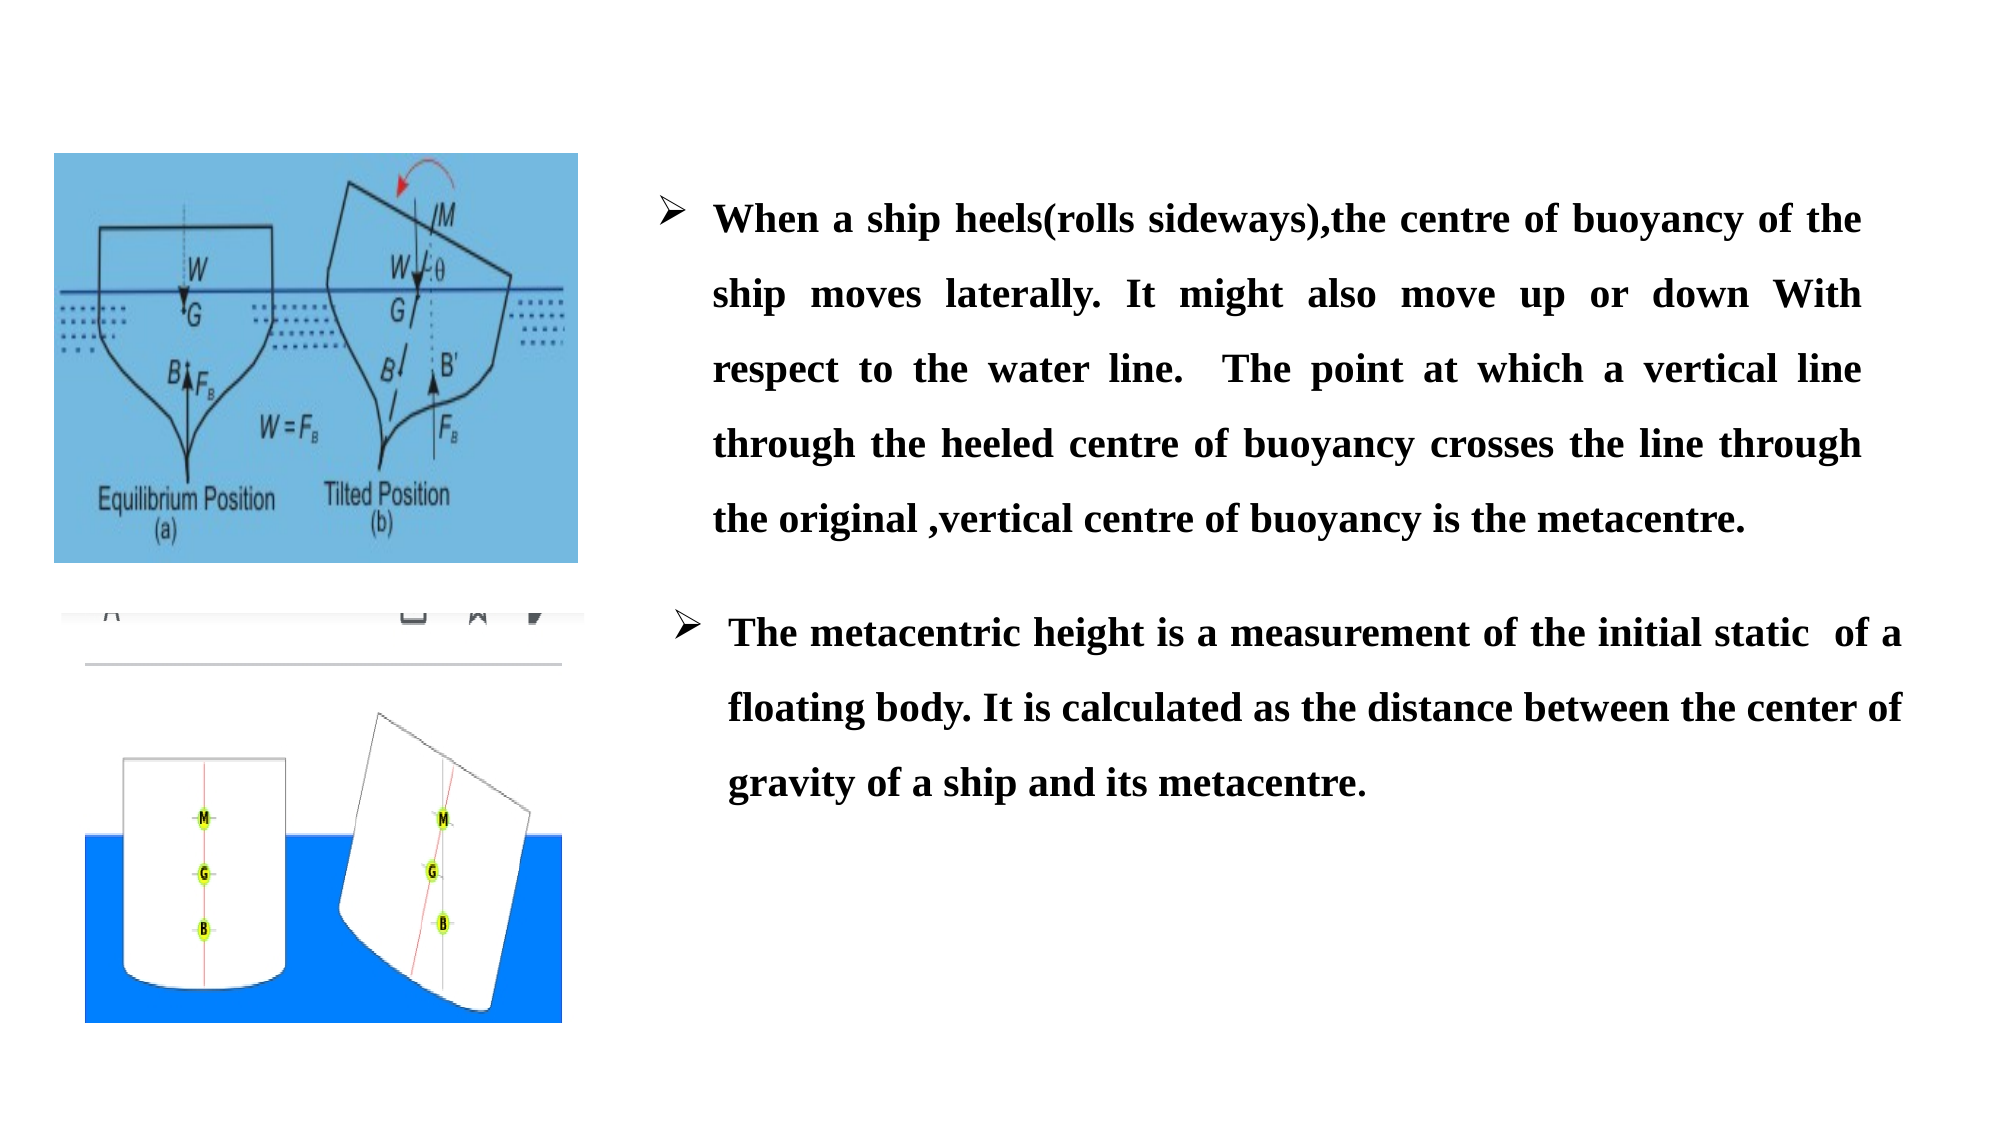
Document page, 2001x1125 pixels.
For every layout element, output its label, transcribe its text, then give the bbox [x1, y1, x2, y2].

text_box The metacentric height is a measurement of the initial static of a floating body. It is calculated as the distance between the center of gravity of a ship and its metacentre. [656, 572, 1919, 812]
picture [54, 153, 578, 563]
picture [61, 613, 585, 1023]
text_box When a ship heels(rolls sideways),the centre of buoyancy of the ship moves laterally. It might also move up or down With respect to the water line. The point at which a vertical line through the heeled centre of buoyancy crosses the line through the original ,vertical centre of buoyancy is the metacentre. [641, 158, 1878, 548]
